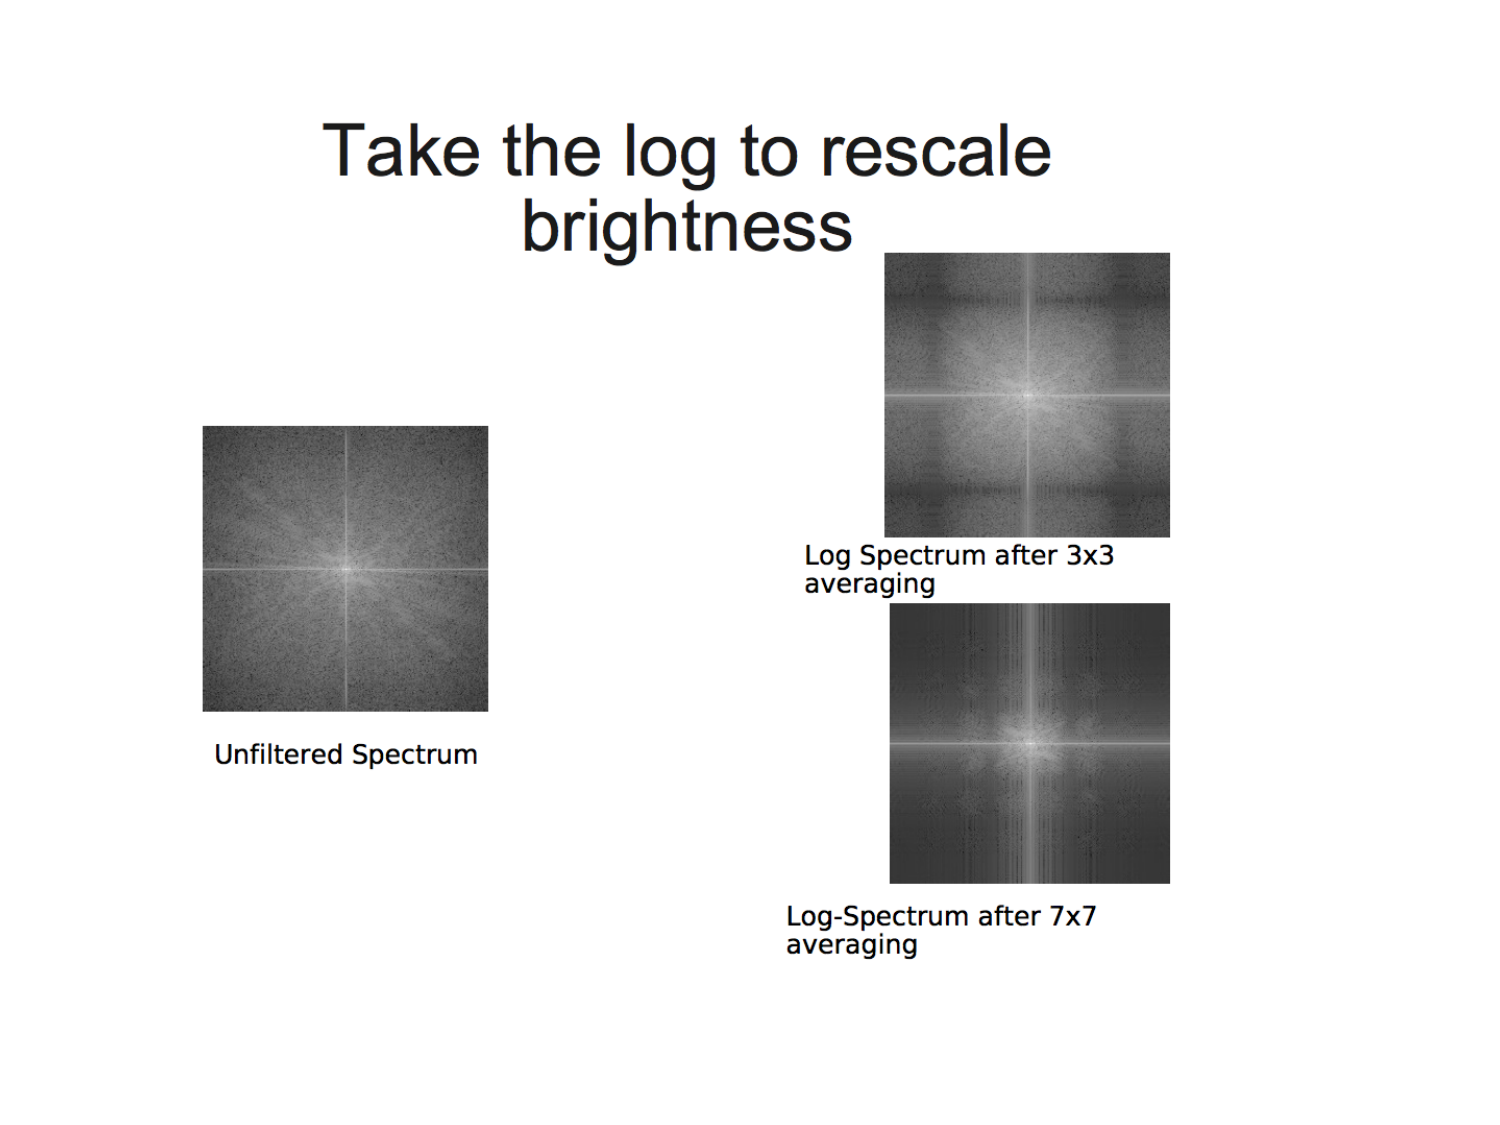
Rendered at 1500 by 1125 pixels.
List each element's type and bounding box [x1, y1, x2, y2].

picture [137, 89, 1363, 1034]
